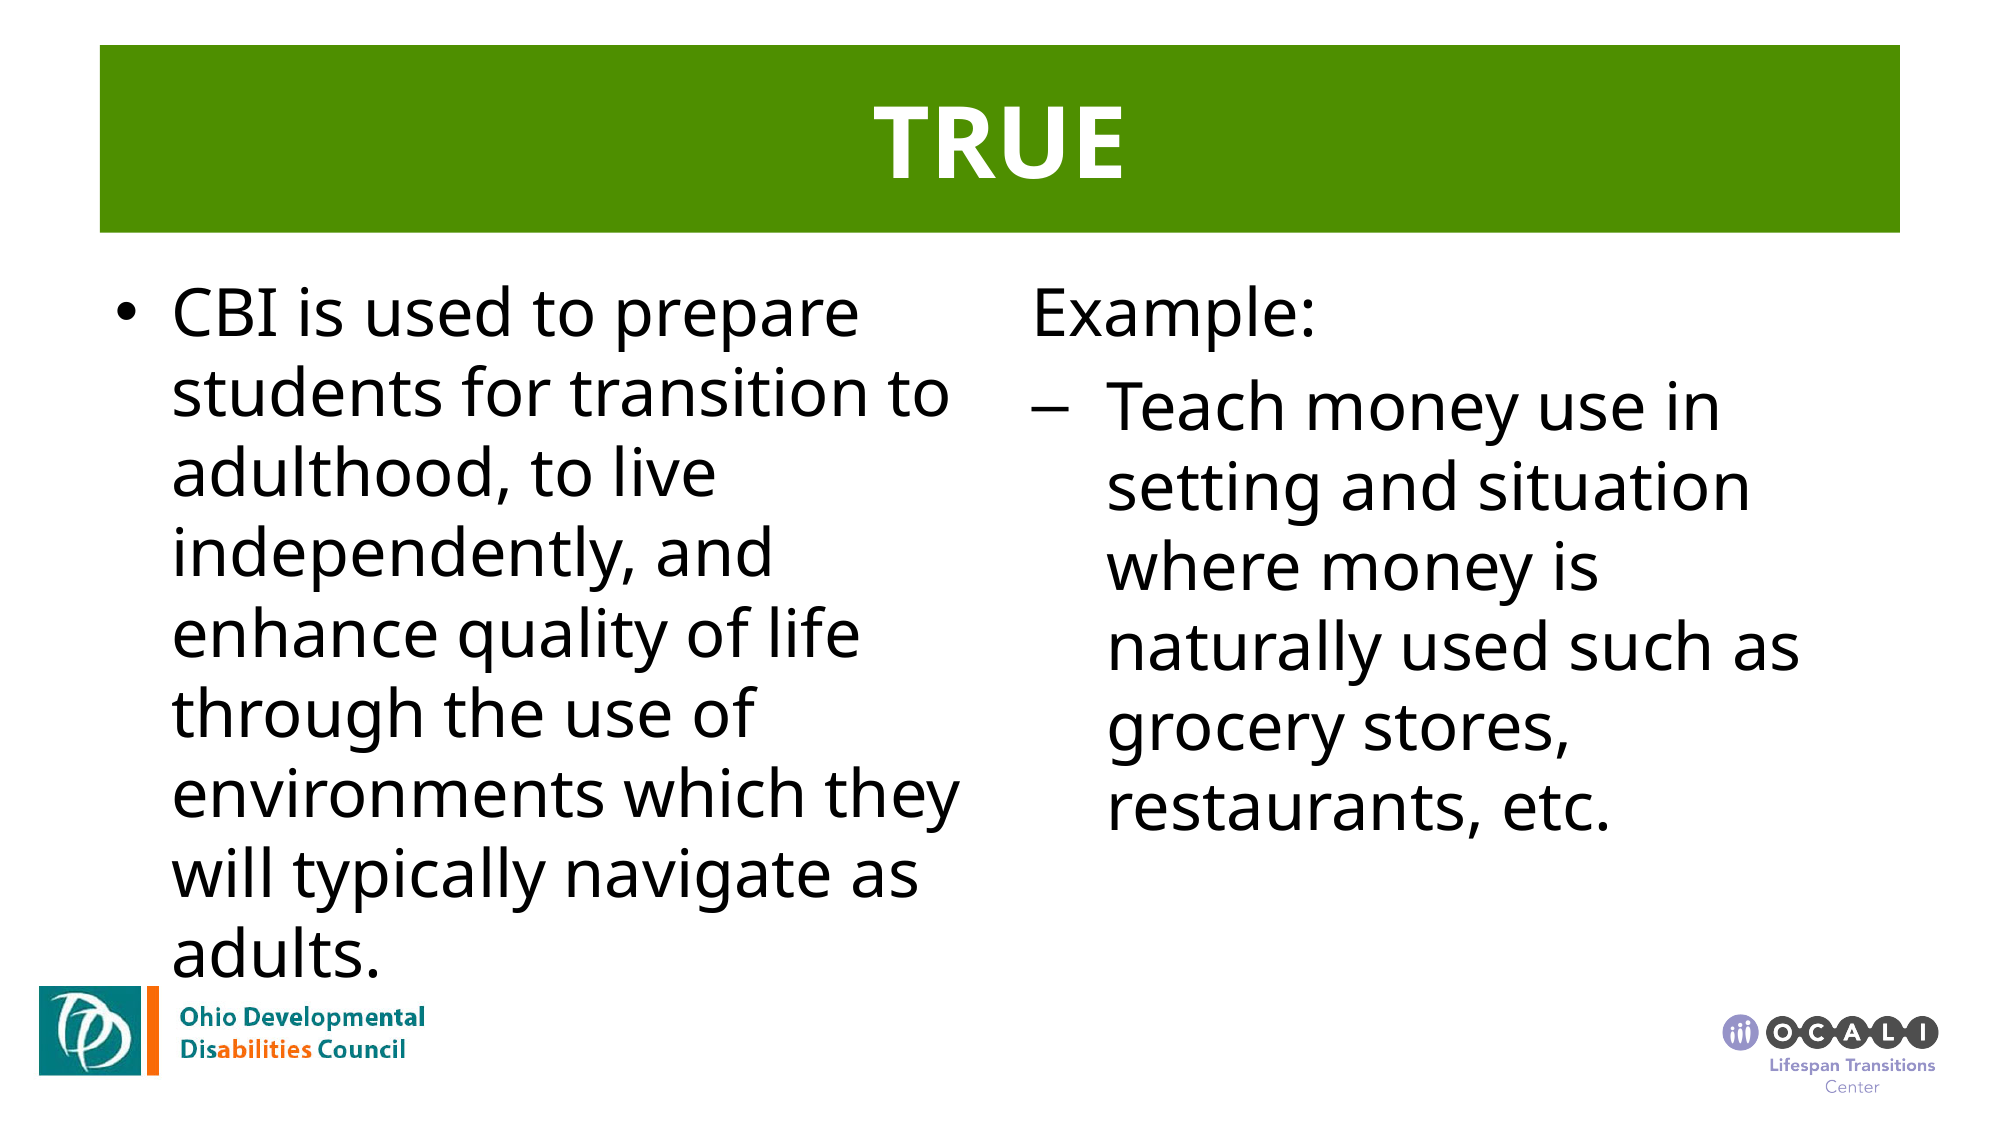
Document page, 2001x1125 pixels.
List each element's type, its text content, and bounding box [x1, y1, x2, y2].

picture [1718, 1010, 1944, 1097]
picture [26, 986, 471, 1085]
list Example: Teach money use in setting and situation where money is naturally used such as grocery stores, restaurants, etc. [1016, 262, 1900, 1005]
title TRUE [99, 45, 1900, 233]
list CBI is used to prepare students for transition to adulthood, to live independently, and enhance quality of life through the use of environments which they will typically navigate as adults. [99, 262, 984, 1005]
